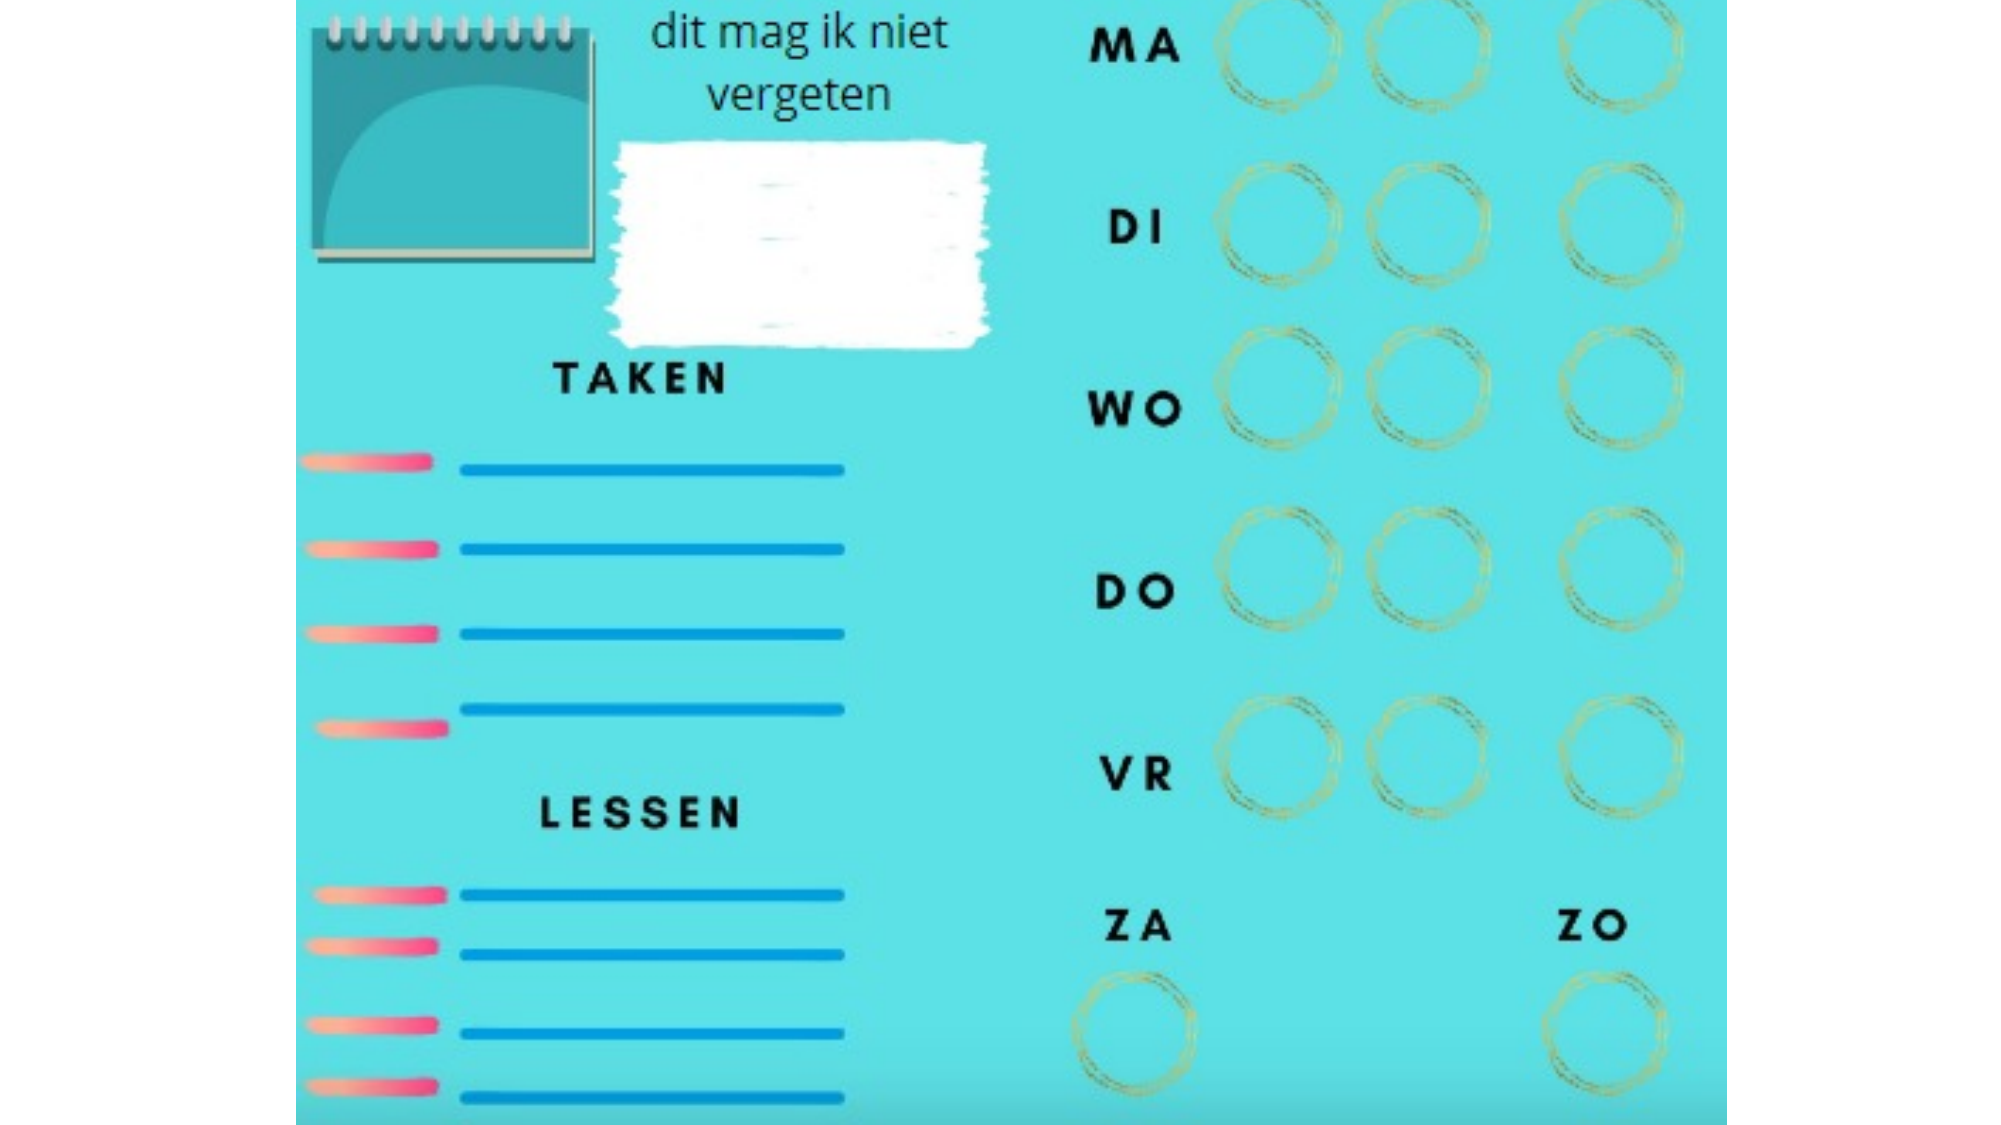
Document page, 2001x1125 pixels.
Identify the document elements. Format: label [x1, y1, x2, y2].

picture [296, 0, 1727, 1125]
